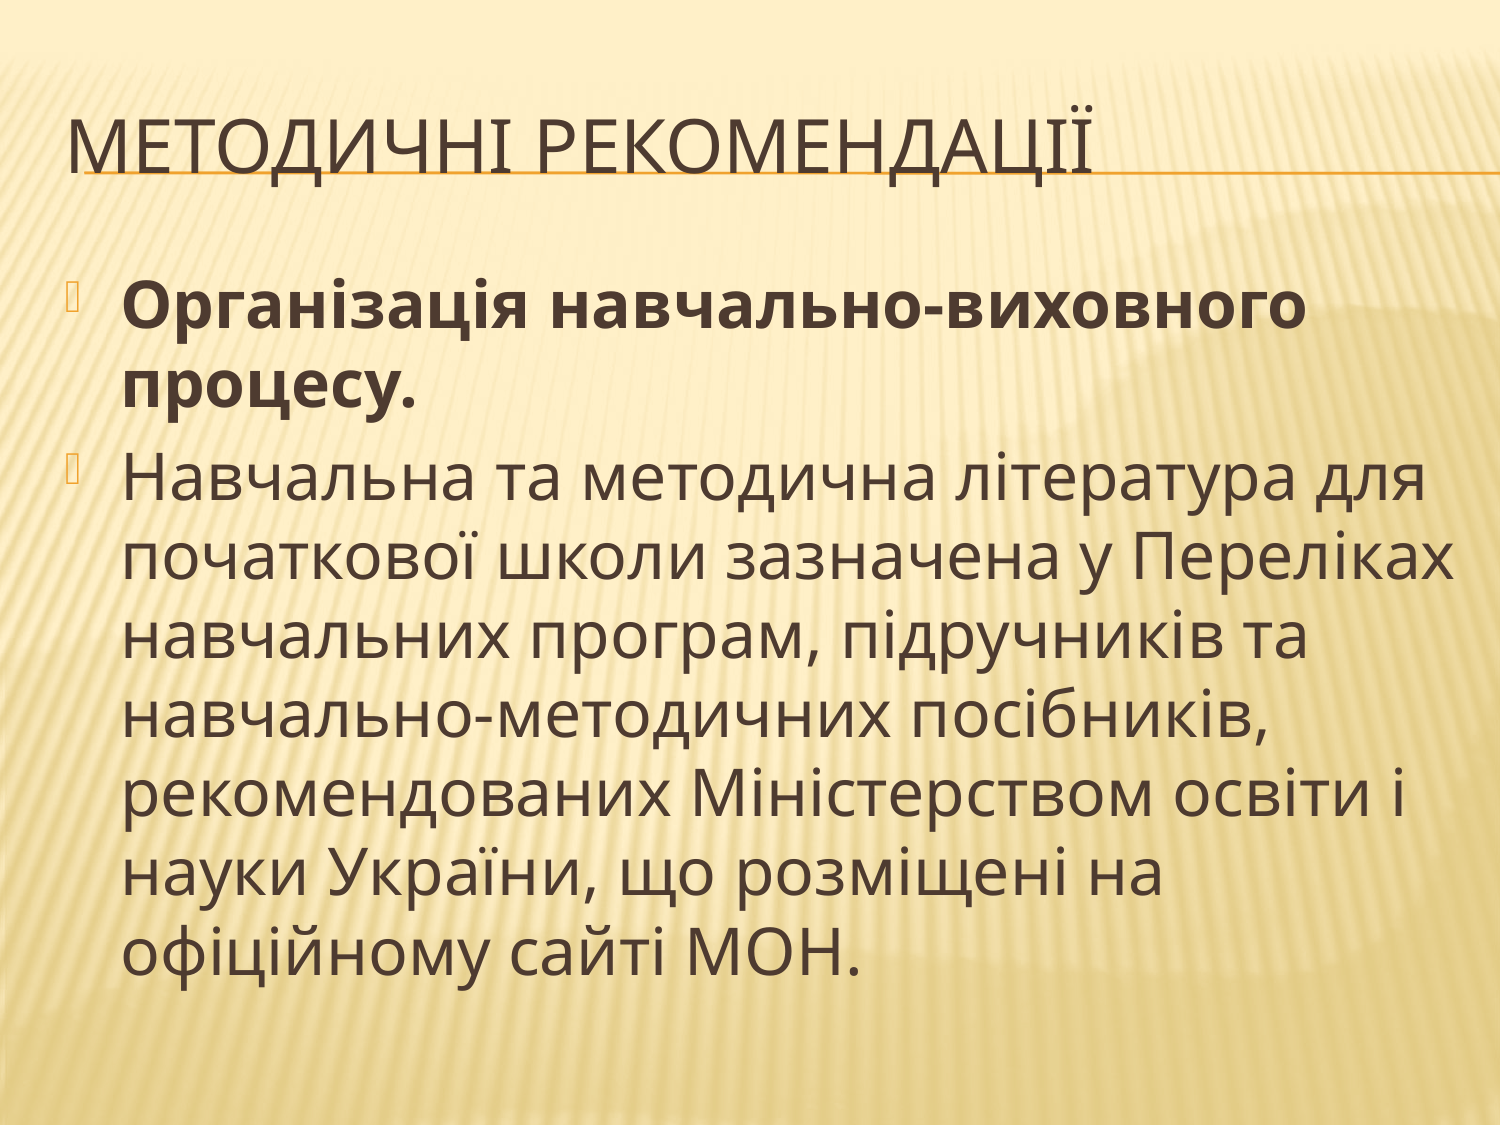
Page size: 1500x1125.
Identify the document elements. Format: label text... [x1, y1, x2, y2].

list Організація навчально-виховного процесу. Навчальна та методична література для початкової школи зазначена у Переліках навчальних програм, підручників та навчально-методичних посібників, рекомендованих Міністерством освіти і науки України, що розміщені на офіційному сайті МОН. [50, 254, 1475, 998]
title Методичні рекомендації [50, 75, 1475, 213]
